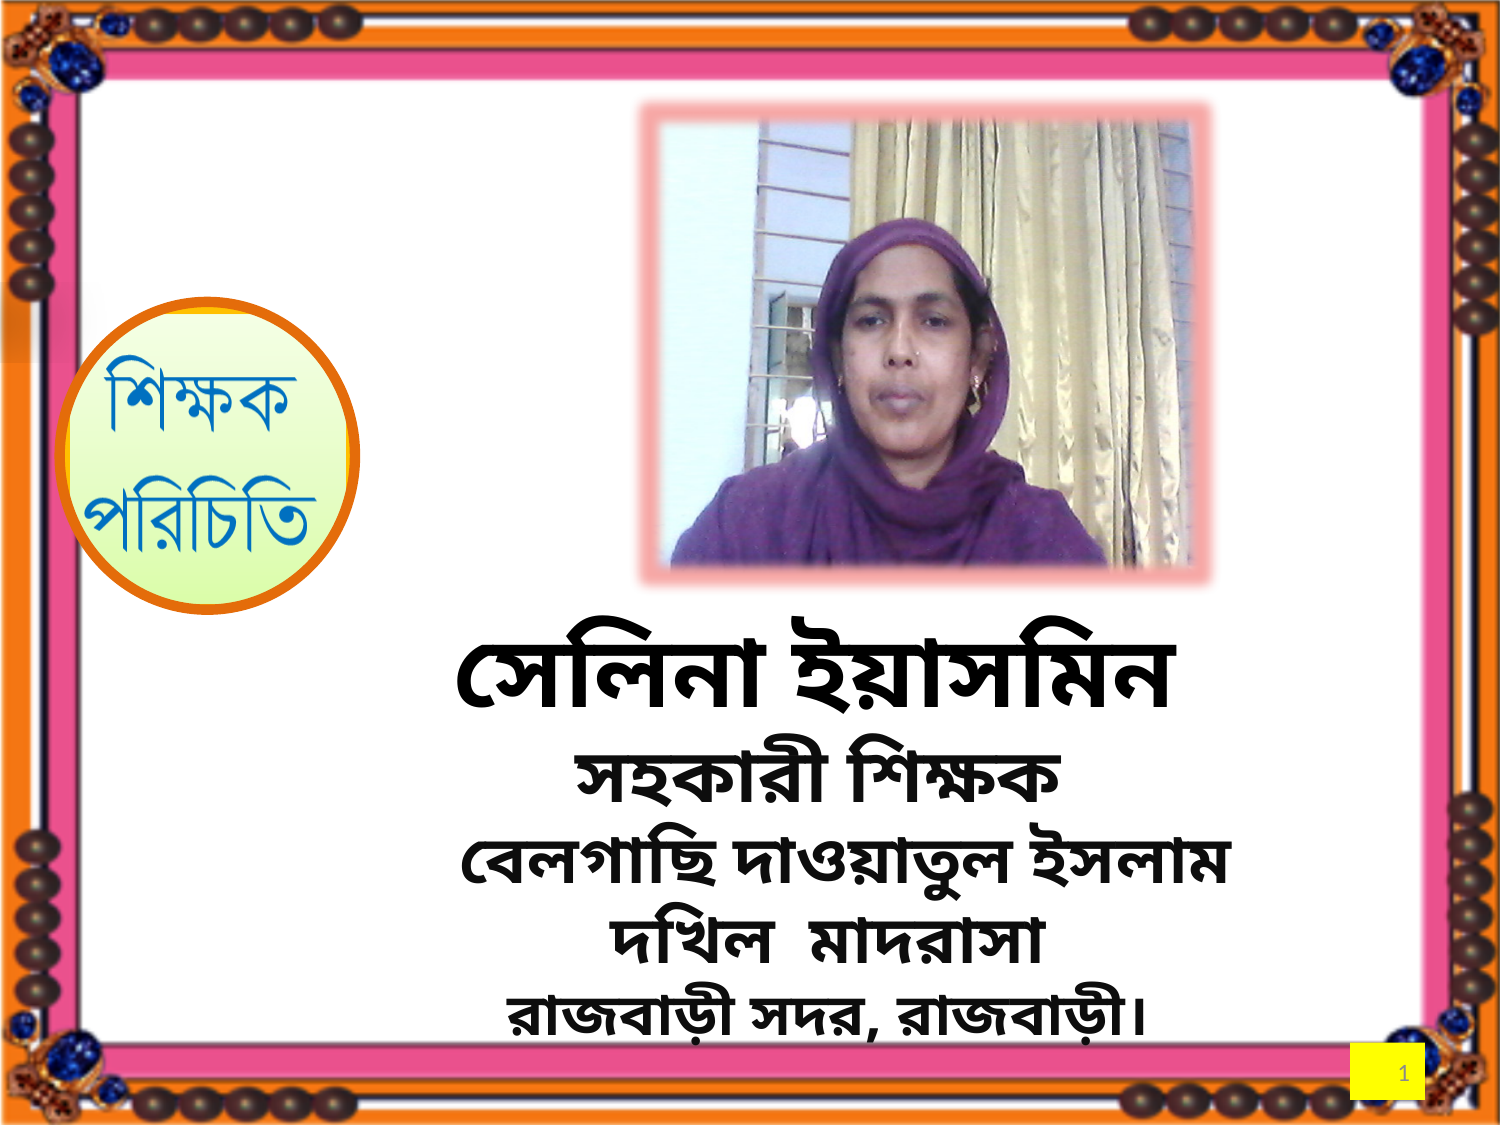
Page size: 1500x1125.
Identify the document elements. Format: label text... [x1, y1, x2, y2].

text_box সেলিনা ইয়াসমিন সহকারী শিক্ষক বেলগাছি দাওয়াতুল ইসলাম দখিল মাদরাসা রাজবাড়ী সদর, রাজবাড়ী। [381, 599, 1275, 1055]
slide_number 1 [1350, 1042, 1425, 1100]
picture [2, 2, 1499, 1124]
